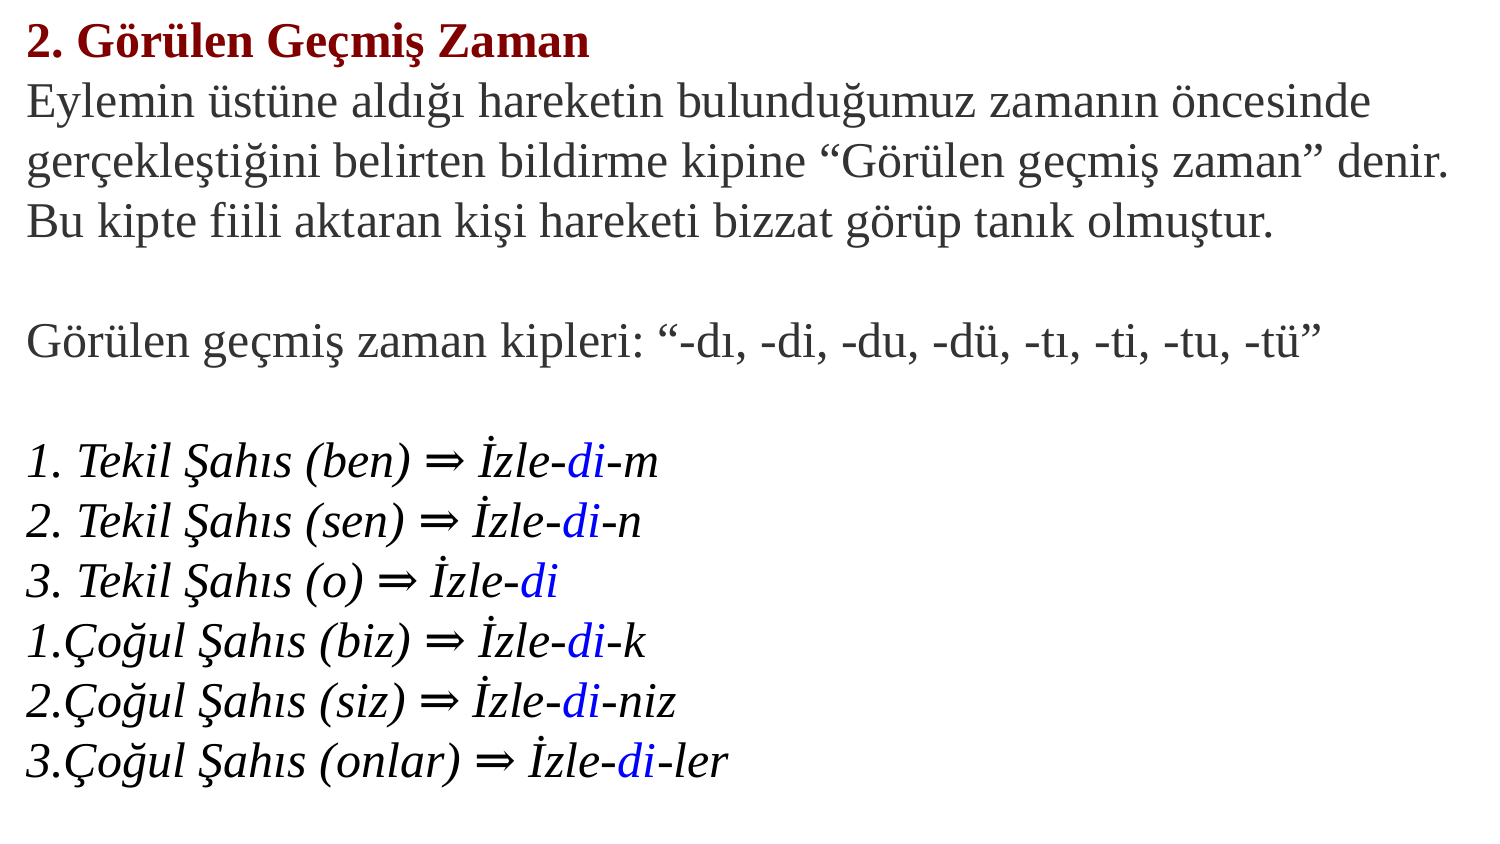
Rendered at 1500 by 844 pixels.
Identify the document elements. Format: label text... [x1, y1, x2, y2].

text_box 2. Görülen Geçmiş Zaman Eylemin üstüne aldığı hareketin bulunduğumuz zamanın öncesinde gerçekleştiğini belirten bildirme kipine “Görülen geçmiş zaman” denir. Bu kipte fiili aktaran kişi hareketi bizzat görüp tanık olmuştur. Görülen geçmiş zaman kipleri: “-dı, -di, -du, -dü, -tı, -ti, -tu, -tü” 1. Tekil Şahıs (ben) ⇒ İzle-di-m 2. Tekil Şahıs (sen) ⇒ İzle-di-n 3. Tekil Şahıs (o) ⇒ İzle-di 1.Çoğul Şahıs (biz) ⇒ İzle-di-k 2.Çoğul Şahıs (siz) ⇒ İzle-di-niz 3.Çoğul Şahıs (onlar) ⇒ İzle-di-ler [11, 0, 1500, 795]
